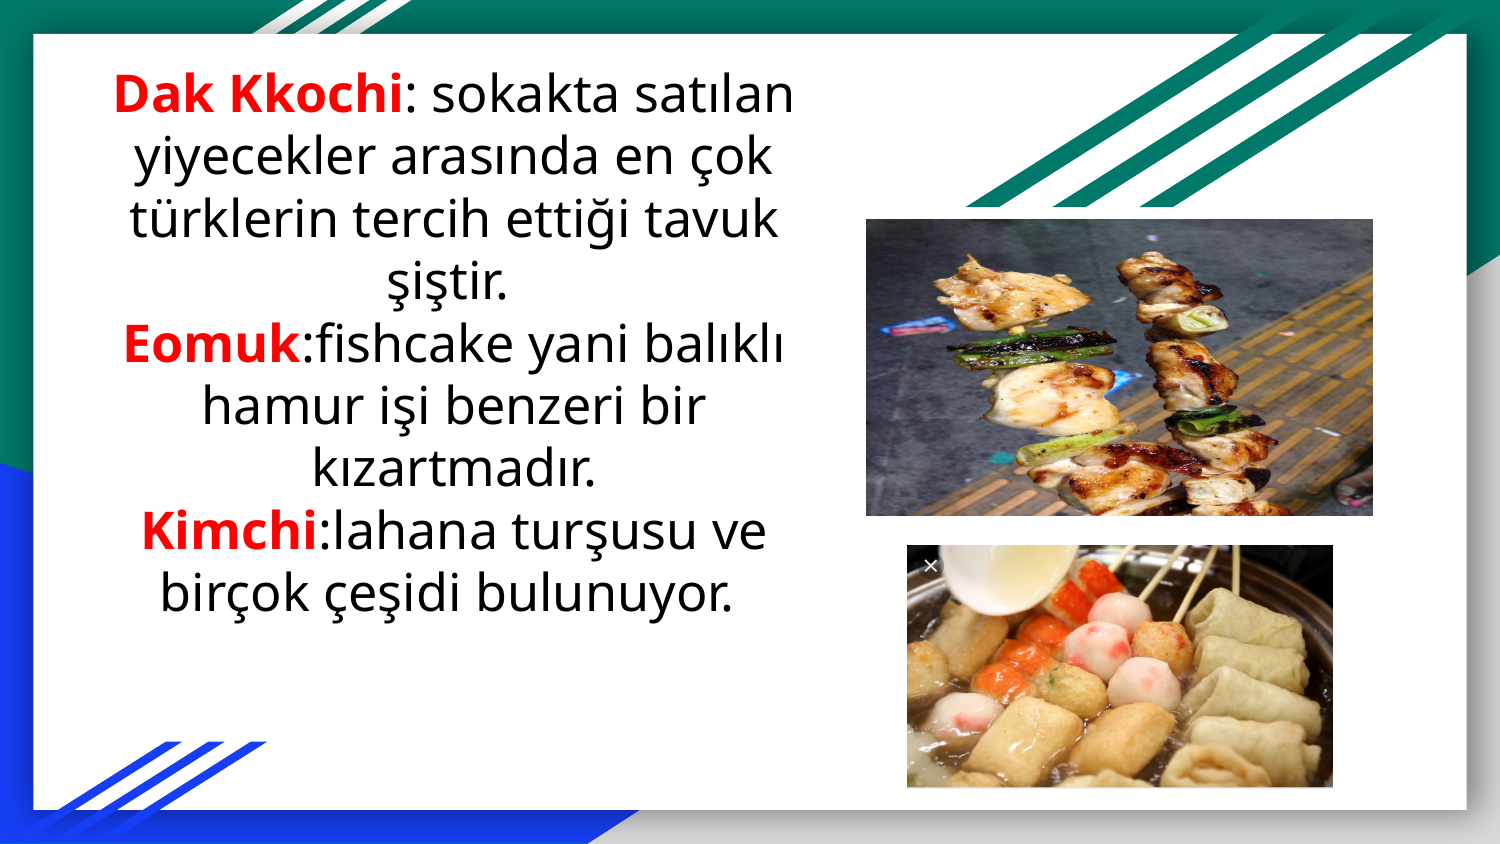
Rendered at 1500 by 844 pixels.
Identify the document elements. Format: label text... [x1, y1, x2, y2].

picture [906, 545, 1333, 789]
title Dak Kkochi: sokakta satılan yiyecekler arasında en çok türklerin tercih ettiği tavuk şiştir. Eomuk:fishcake yani balıklı hamur işi benzeri bir kızartmadır. Kimchi:lahana turşusu ve birçok çeşidi bulunuyor. [51, 84, 858, 598]
picture [866, 219, 1373, 517]
